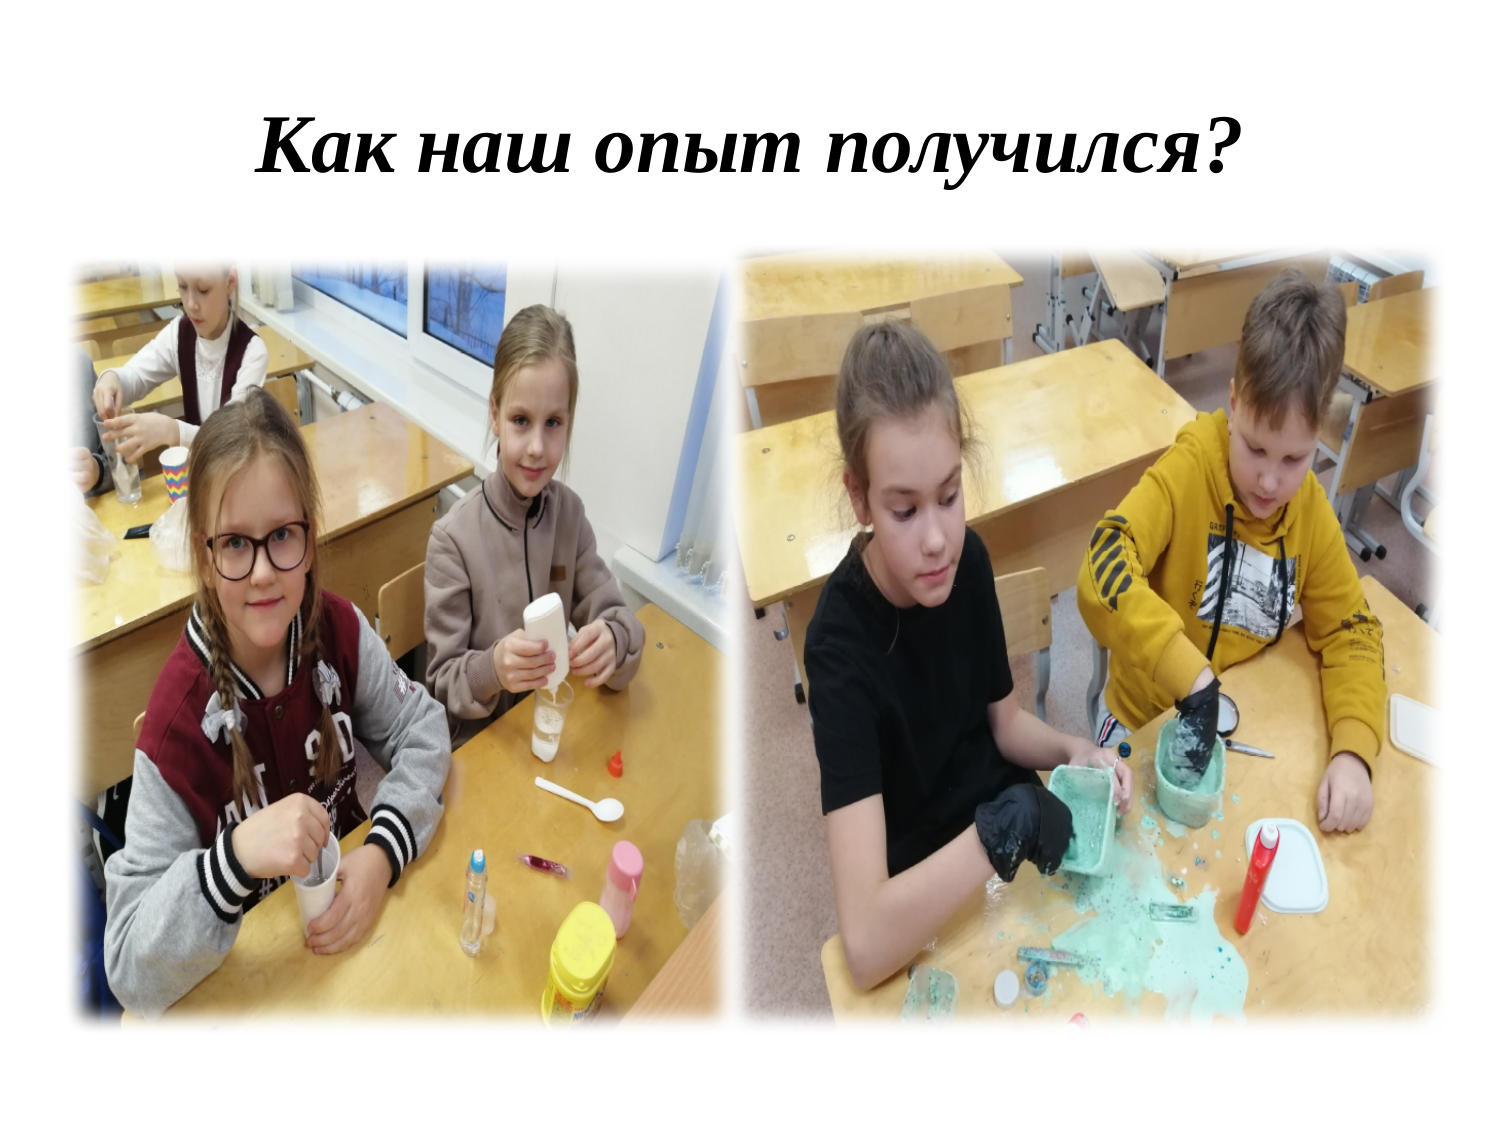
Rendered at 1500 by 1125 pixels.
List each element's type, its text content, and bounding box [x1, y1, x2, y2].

picture [64, 255, 739, 1036]
title Как наш опыт получился? [75, 45, 1425, 233]
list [726, 243, 1448, 1036]
